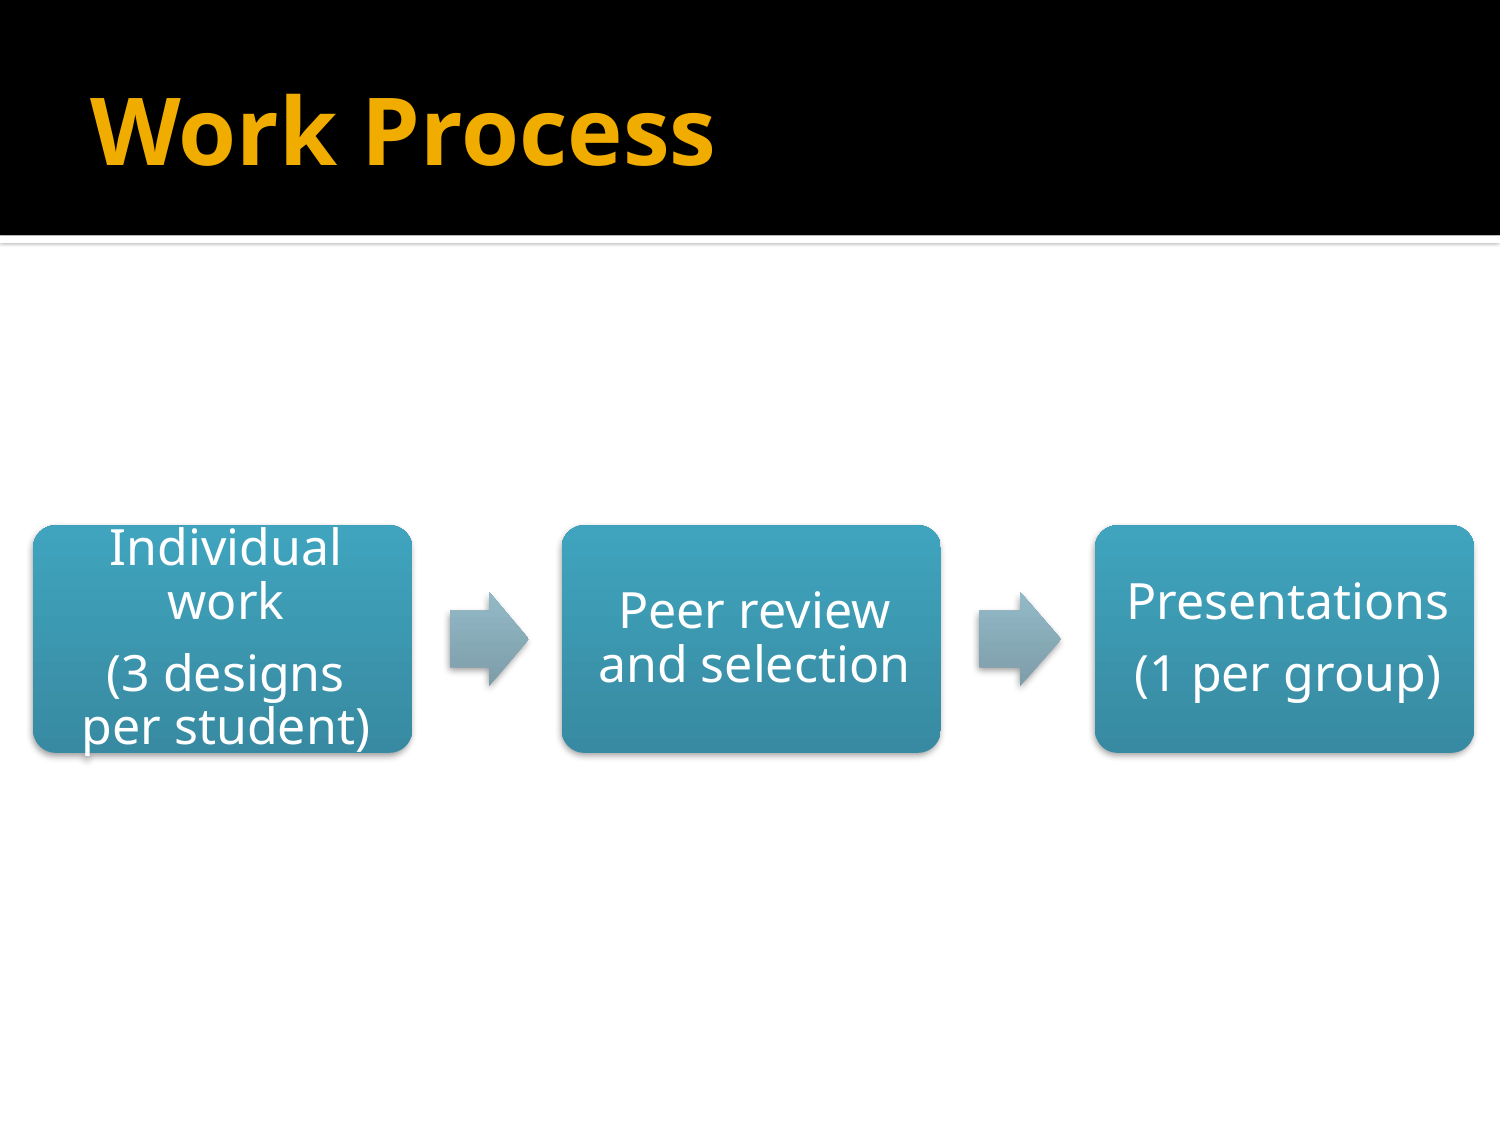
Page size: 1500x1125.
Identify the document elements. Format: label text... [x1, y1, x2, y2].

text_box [31, 229, 1476, 1050]
title Work Process [75, 24, 1425, 227]
